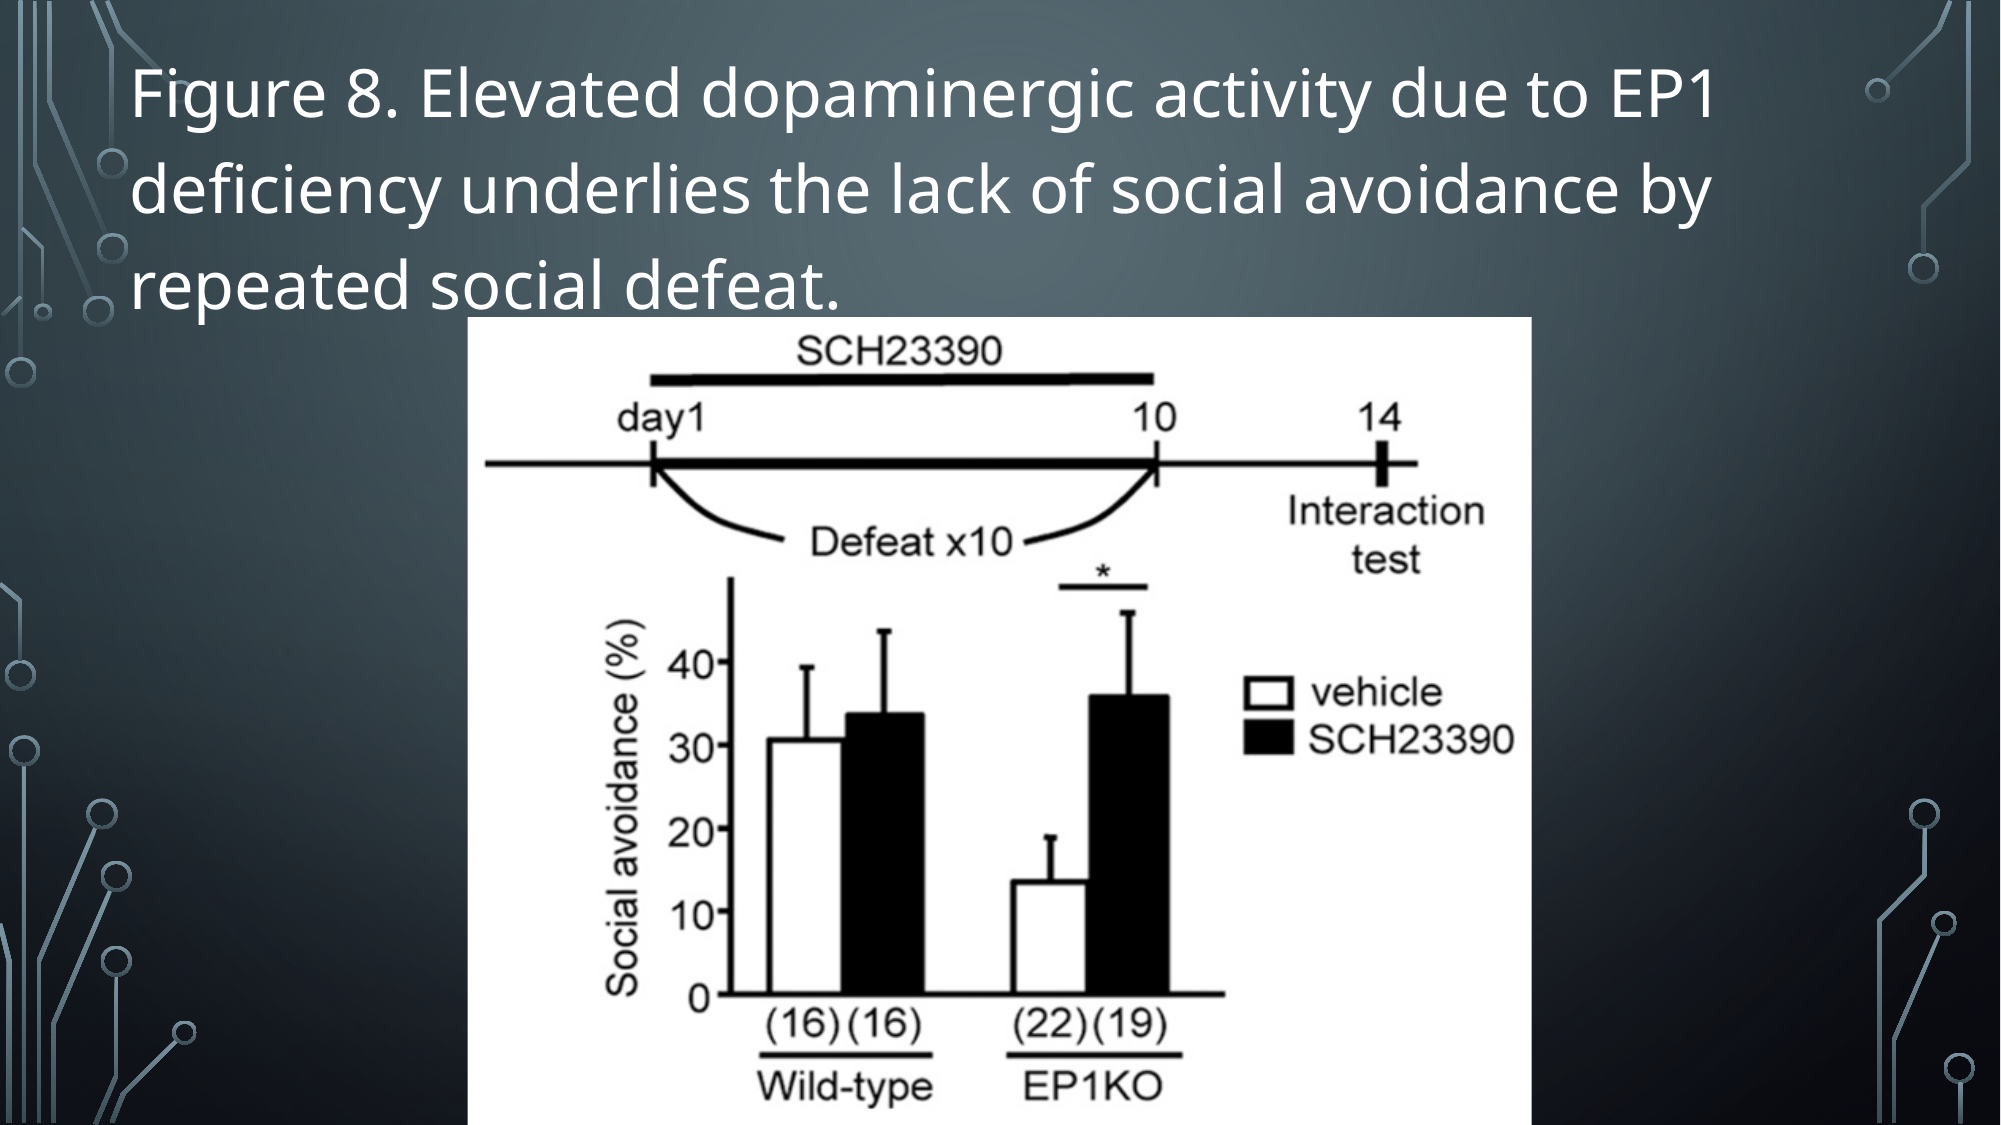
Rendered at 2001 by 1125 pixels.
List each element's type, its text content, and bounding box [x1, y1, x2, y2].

list Figure 8. Elevated dopaminergic activity due to EP1 deficiency underlies the lack of social avoidance by repeated social defeat. [115, 27, 1885, 609]
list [467, 317, 1532, 1125]
